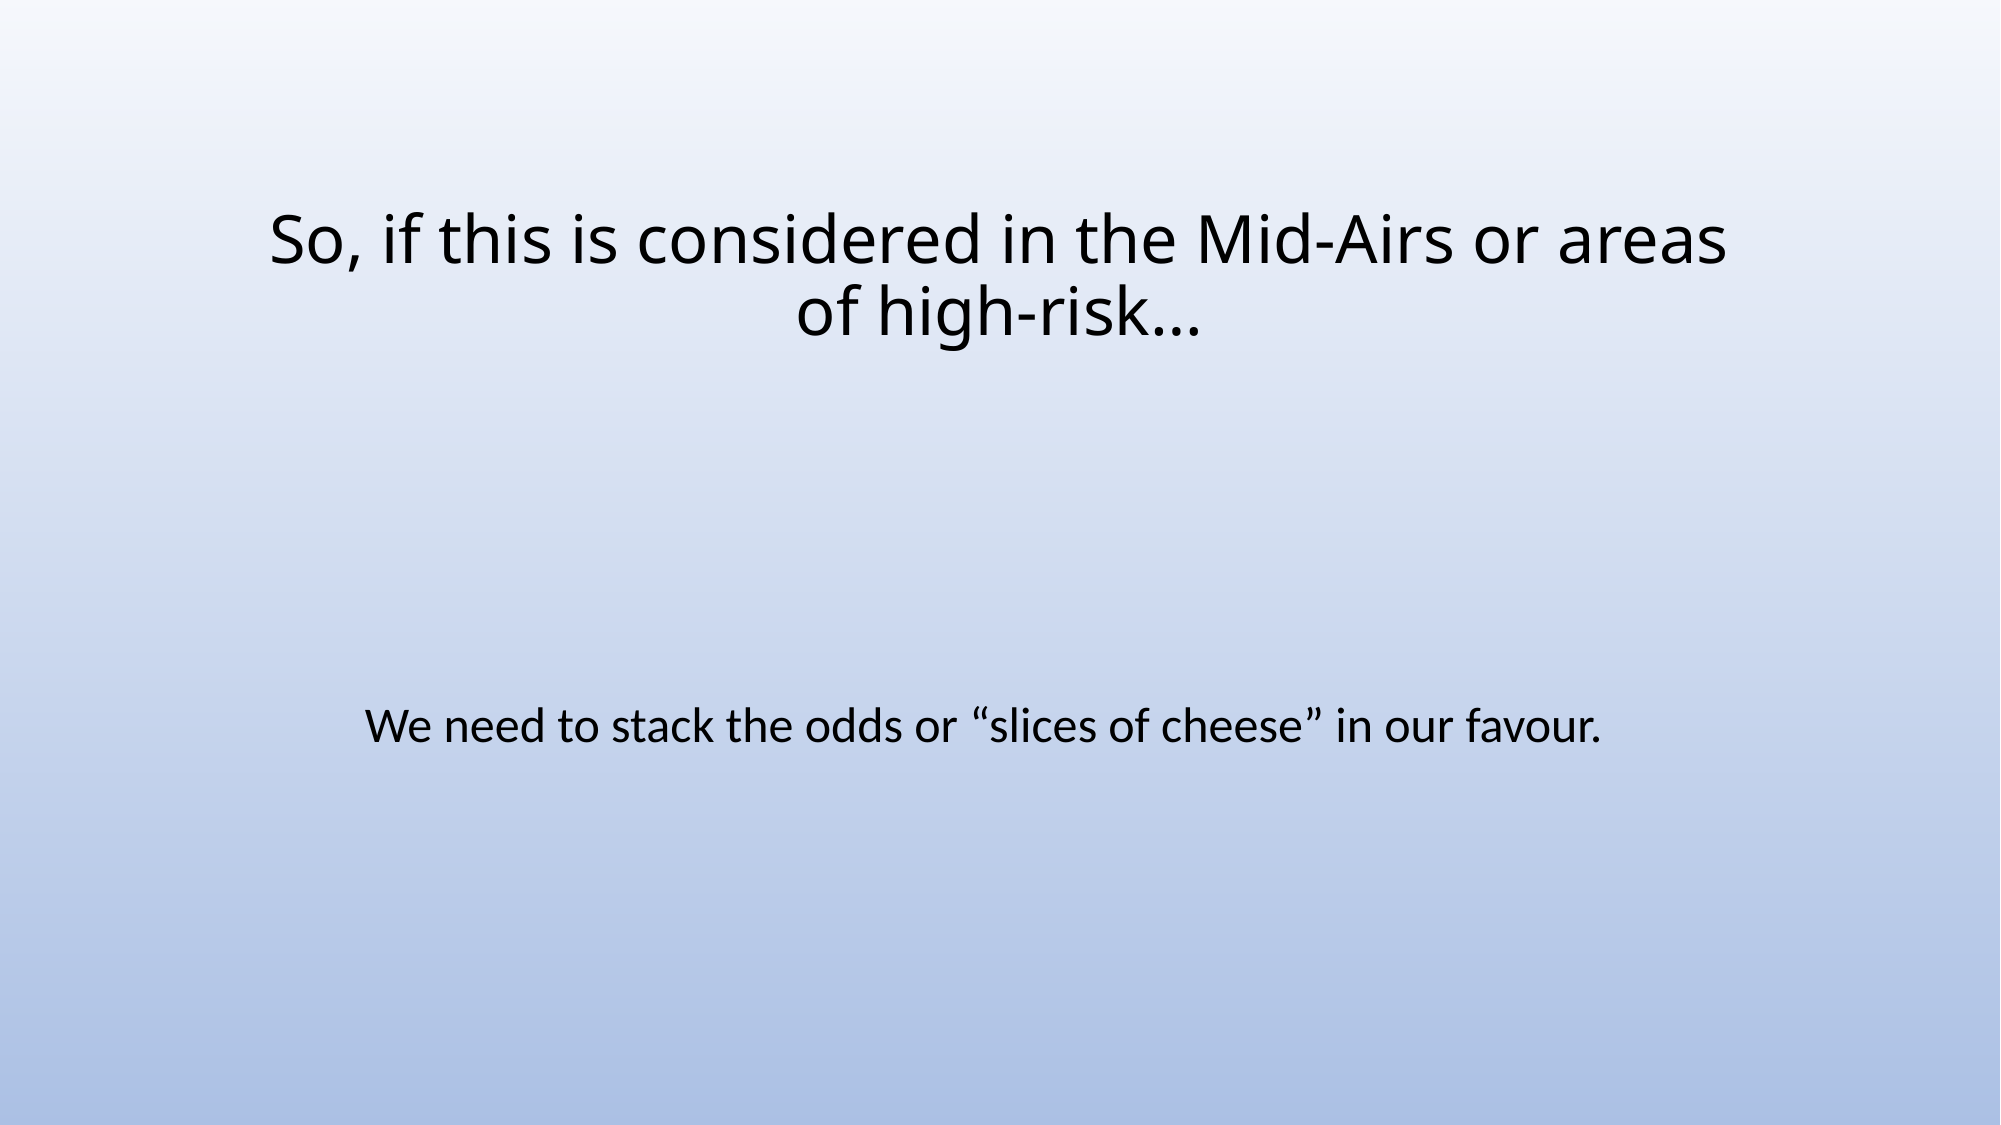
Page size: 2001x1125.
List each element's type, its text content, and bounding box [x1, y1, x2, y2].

subtitle We need to stack the odds or “slices of cheese” in our favour. [233, 691, 1734, 1049]
title So, if this is considered in the Mid-Airs or areas of high-risk… [249, 184, 1750, 358]
